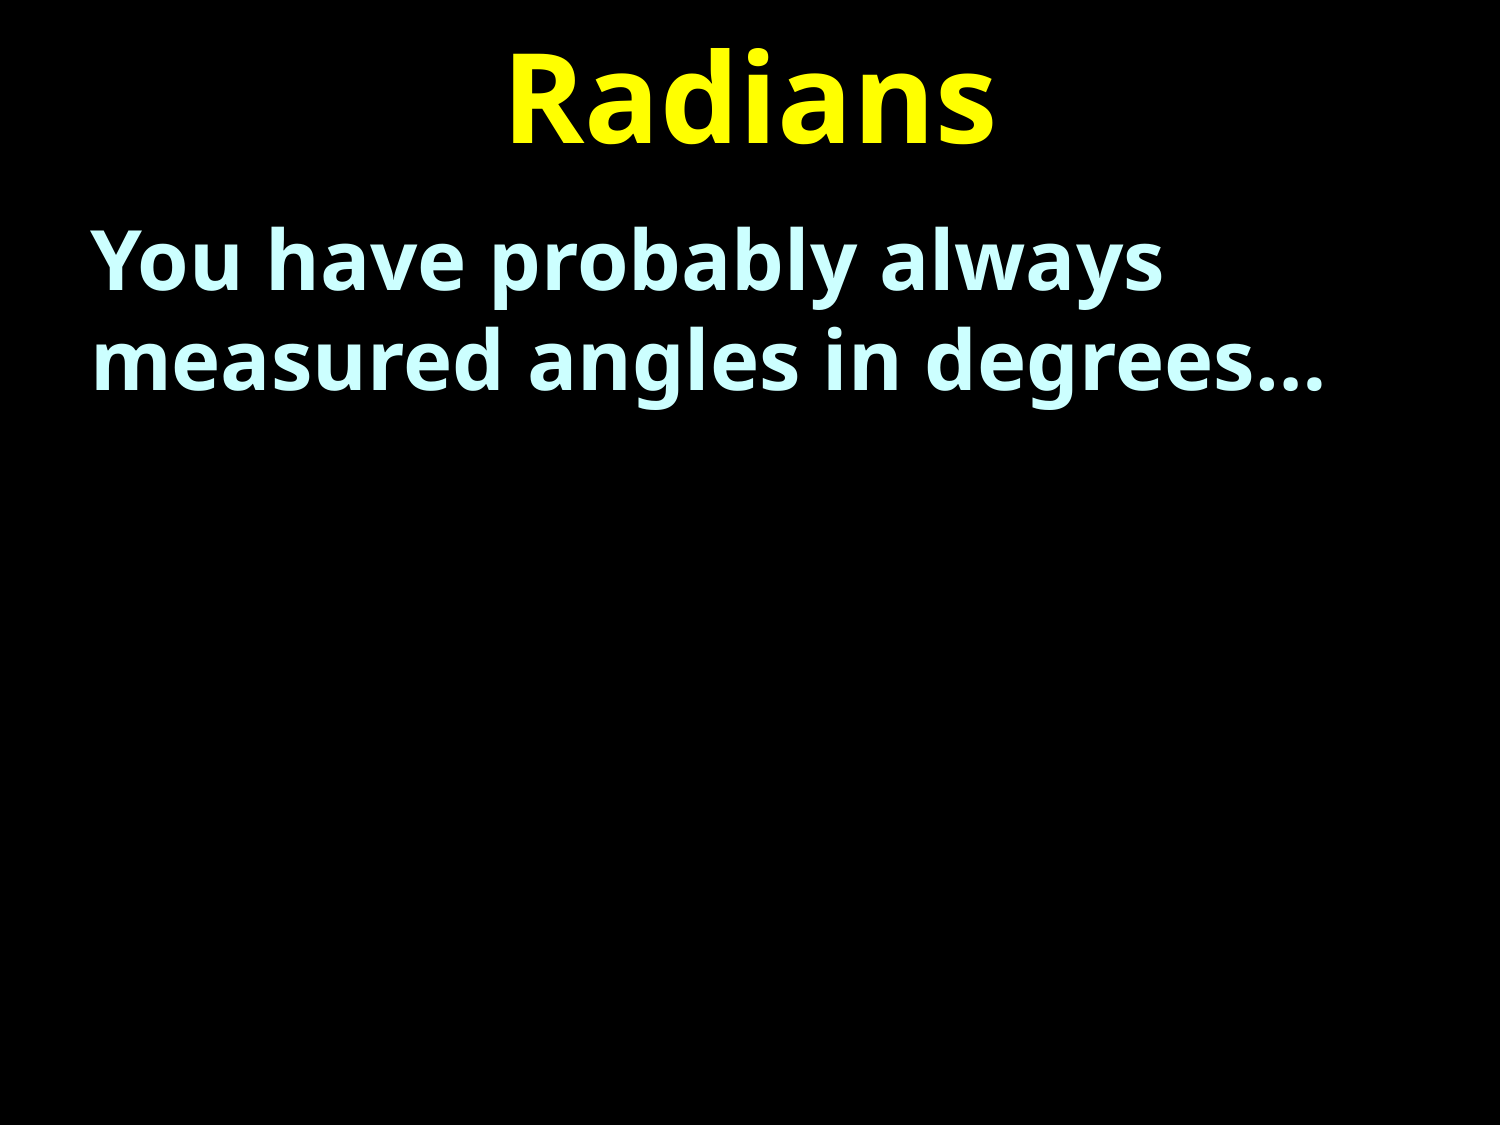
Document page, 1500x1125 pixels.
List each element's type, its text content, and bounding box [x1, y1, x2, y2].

title Radians [0, 0, 1500, 188]
list You have probably always measured angles in degrees… [75, 200, 1425, 1125]
